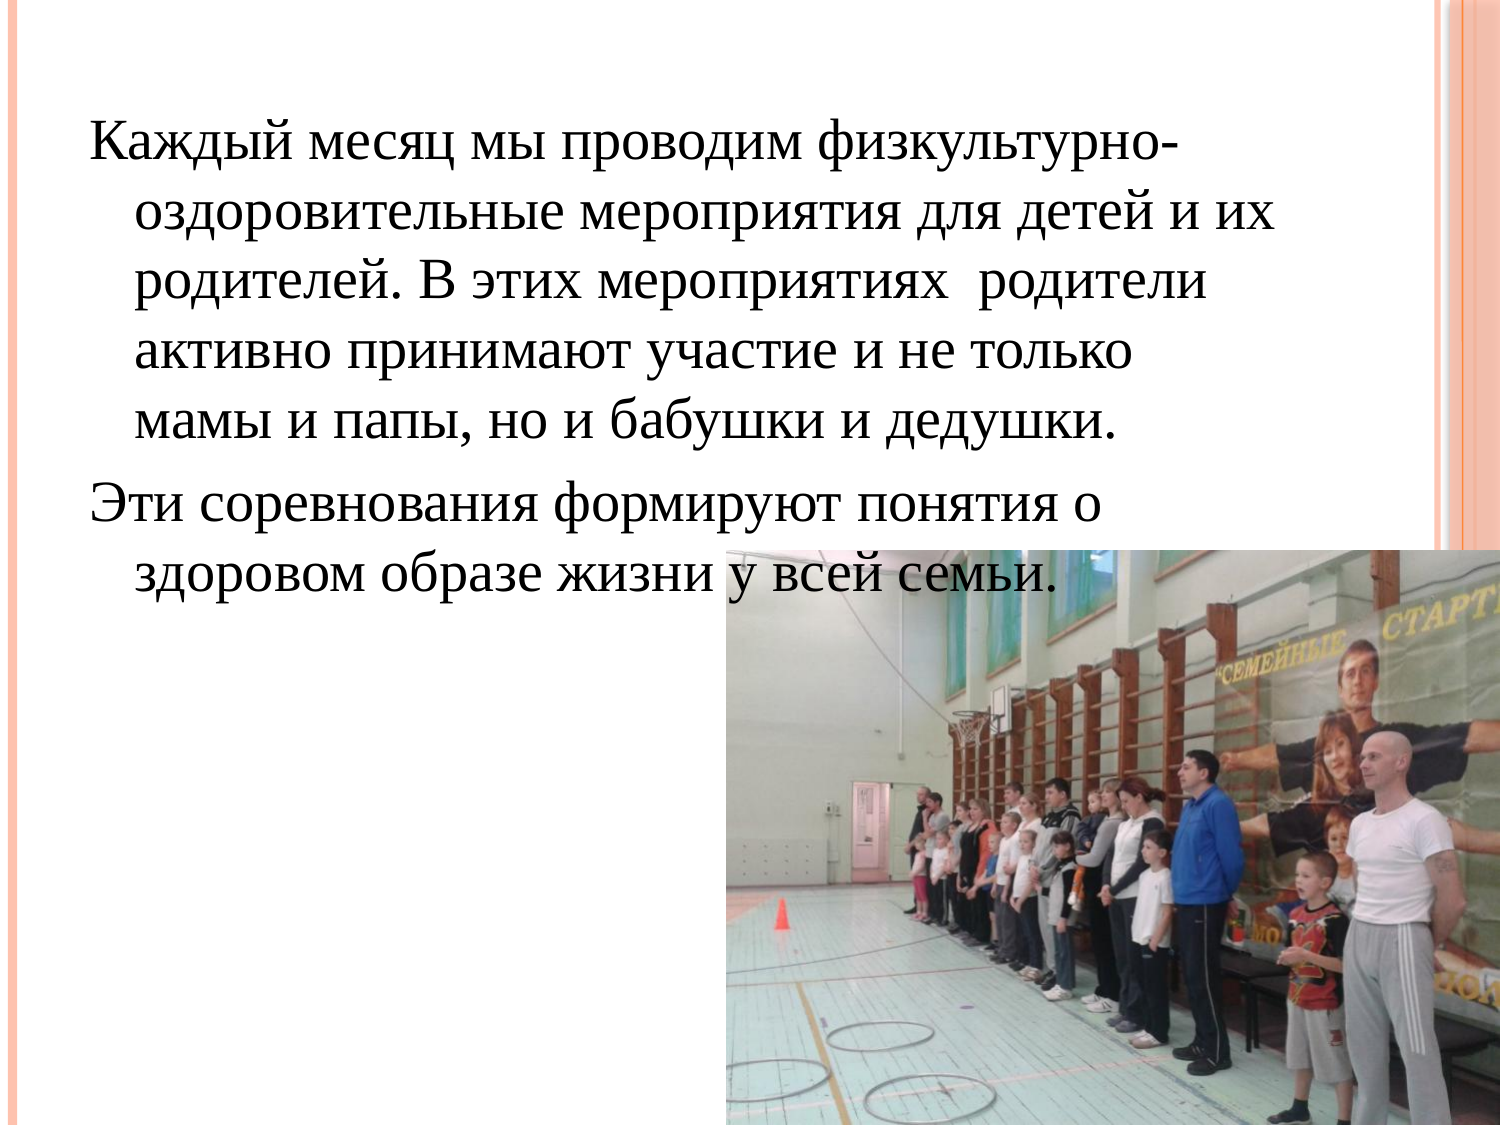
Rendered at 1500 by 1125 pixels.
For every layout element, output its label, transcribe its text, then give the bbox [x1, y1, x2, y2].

picture [726, 550, 1500, 1125]
list Каждый месяц мы проводим физкультурно-оздоровительные мероприятия для детей и их родителей. В этих мероприятиях родители активно принимают участие и не только мамы и папы, но и бабушки и дедушки. Эти соревнования формируют понятия о здоровом образе жизни у всей семьи. [75, 93, 1300, 1008]
